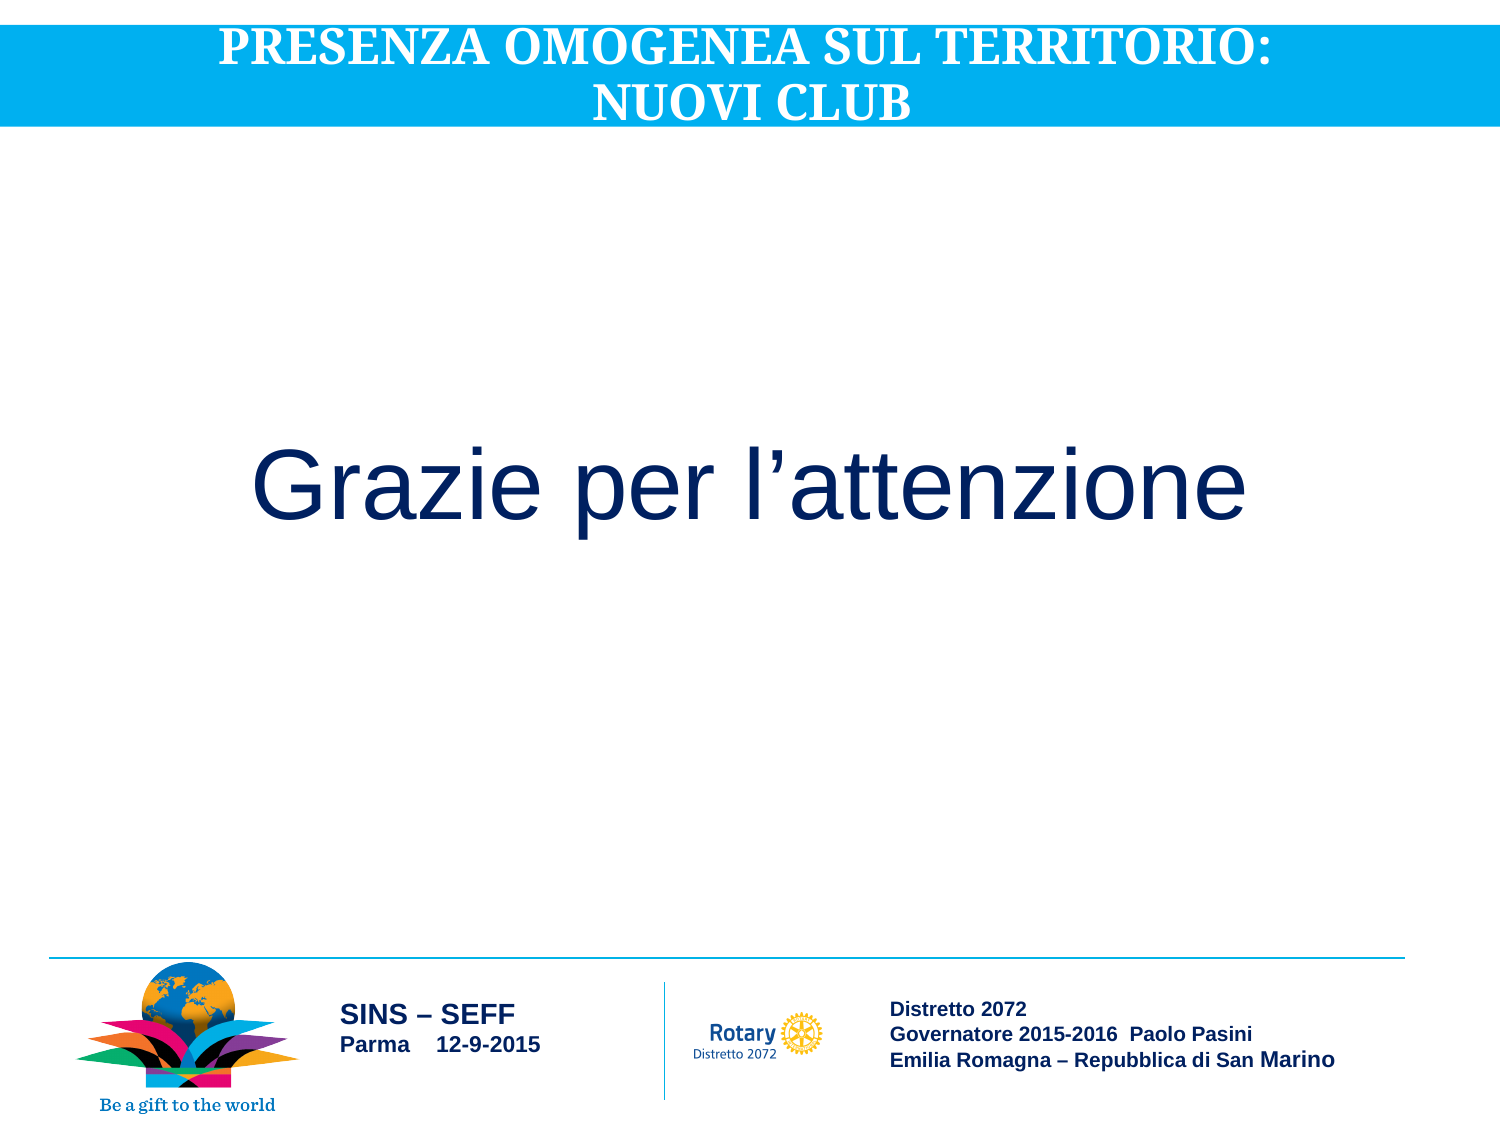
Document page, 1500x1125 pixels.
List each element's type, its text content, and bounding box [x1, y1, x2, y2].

text_box Grazie per l’attenzione [62, 187, 1438, 869]
text_box SINS – SEFF Parma 12-9-2015 [324, 987, 579, 1066]
text_box PRESENZA OMOGENEA SUL TERRITORIO: NUOVI CLUB [0, 24, 1500, 127]
picture [74, 962, 301, 1114]
text_box Distretto 2072 Governatore 2015-2016 Paolo Pasini Emilia Romagna – Repubblica di San Marino [875, 987, 1375, 1088]
picture [687, 1012, 858, 1059]
